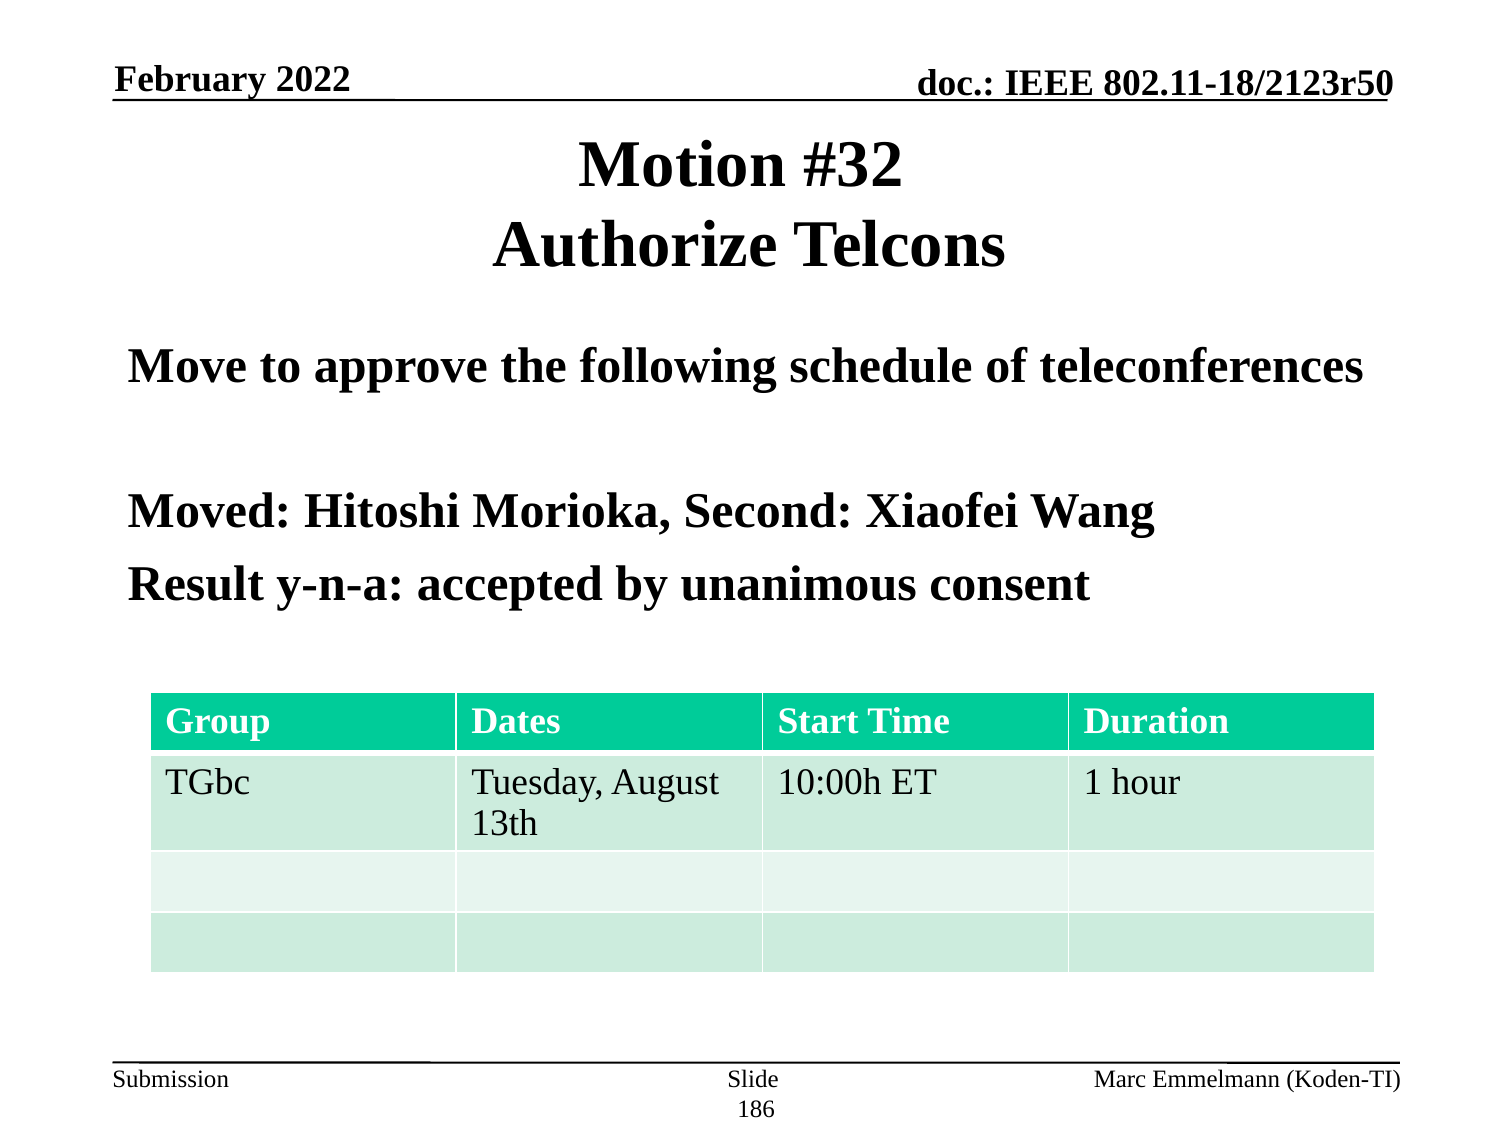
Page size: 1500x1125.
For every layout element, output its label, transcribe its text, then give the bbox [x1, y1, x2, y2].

table_cell [151, 913, 455, 972]
table_cell [1069, 852, 1374, 911]
table_cell 10:00h ET [763, 756, 1068, 850]
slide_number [114, 54, 423, 100]
table_header Duration [1069, 693, 1374, 750]
table_cell [457, 852, 762, 911]
table_cell [151, 852, 455, 911]
table_cell TGbc [151, 756, 455, 850]
table_cell [1069, 913, 1374, 972]
title Motion #32 Authorize Telcons [112, 112, 1388, 288]
footer Marc Emmelmann (Koden-TI) [878, 1061, 1402, 1093]
table_cell [763, 852, 1068, 911]
table_cell [763, 913, 1068, 972]
table_cell 1 hour [1069, 756, 1374, 850]
slide_number Slide 186 [712, 1061, 800, 1123]
table_cell [457, 913, 762, 972]
table_header Start Time [763, 693, 1068, 750]
list Move to approve the following schedule of teleconferences Moved: Hitoshi Morioka, Second: Xiaofei Wang Result y-n-a: accepted by unanimous consent [112, 324, 1388, 626]
table_header Group [151, 693, 455, 750]
table_header Dates [457, 693, 762, 750]
table_cell Tuesday, August 13th [457, 756, 762, 850]
